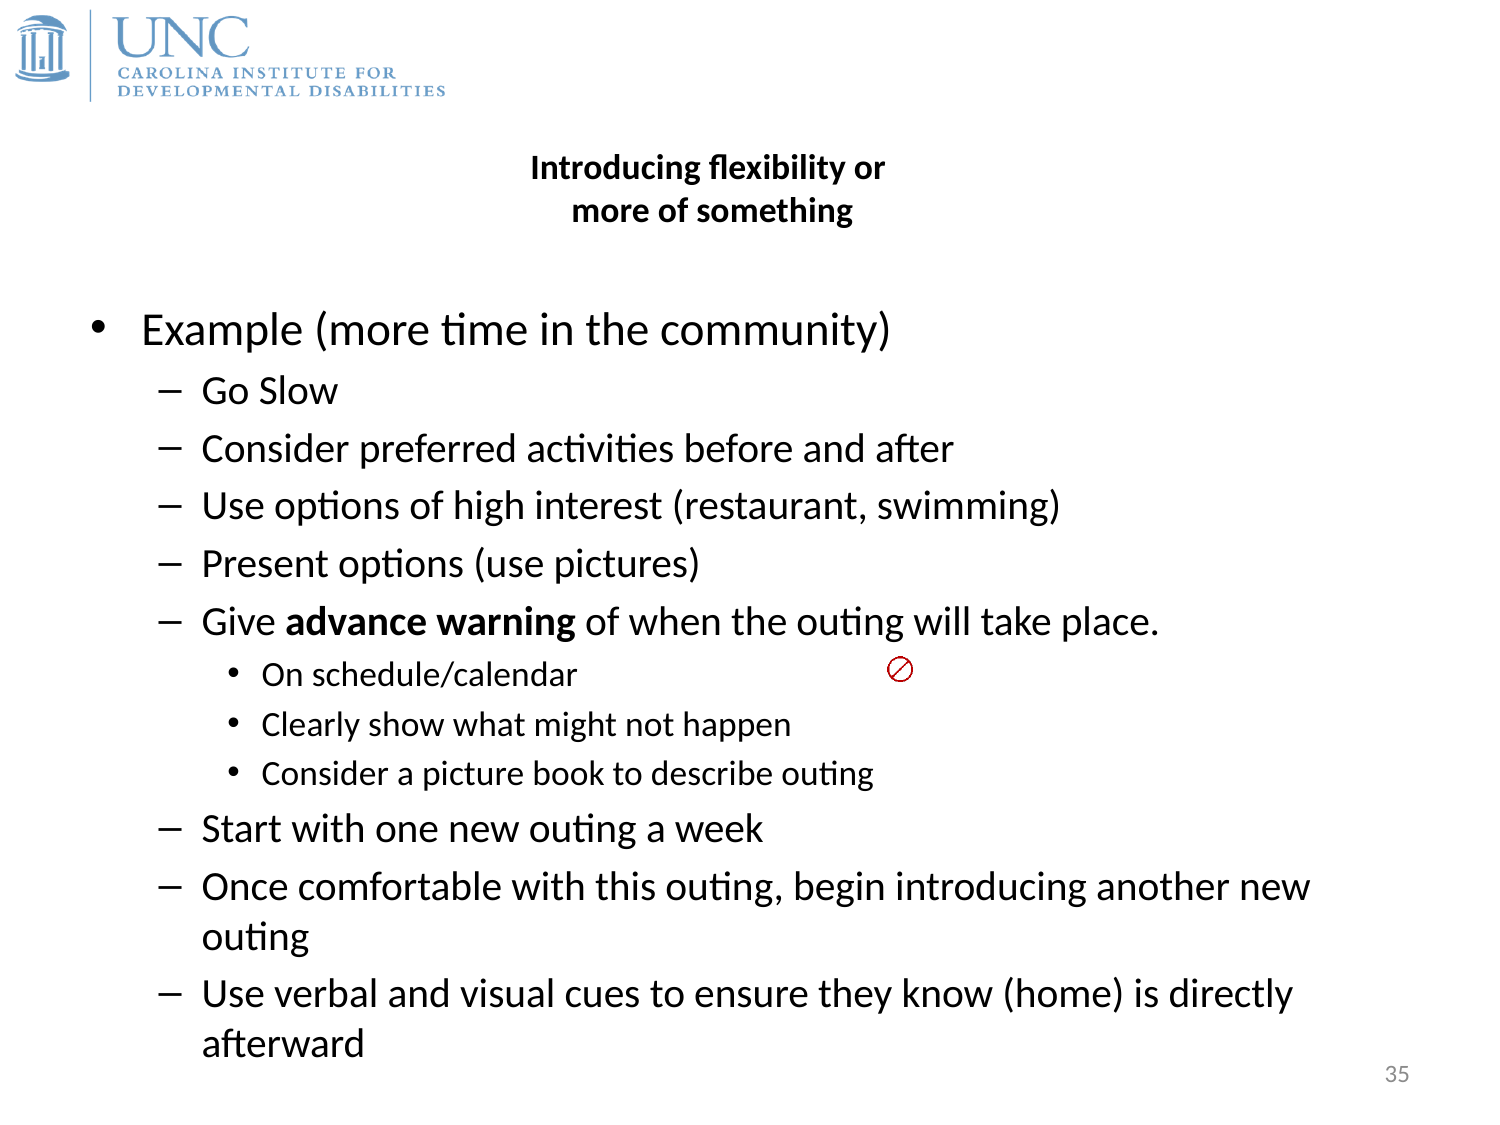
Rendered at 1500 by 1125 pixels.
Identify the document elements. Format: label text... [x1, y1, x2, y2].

slide_number 35 [1074, 1042, 1425, 1103]
picture [887, 656, 913, 682]
list Example (more time in the community) Go Slow Consider preferred activities before and after Use options of high interest (restaurant, swimming) Present options (use pictures) Give advance warning of when the outing will take place. On schedule/calendar Clearly show what might not happen Consider a picture book to describe outing Start with one new outing a week Once comfortable with this outing, begin introducing another new outing Use verbal and visual cues to ensure they know (home) is directly afterward [75, 290, 1425, 1078]
title Introducing flexibility or more of something [37, 92, 1388, 281]
picture [12, 7, 451, 105]
